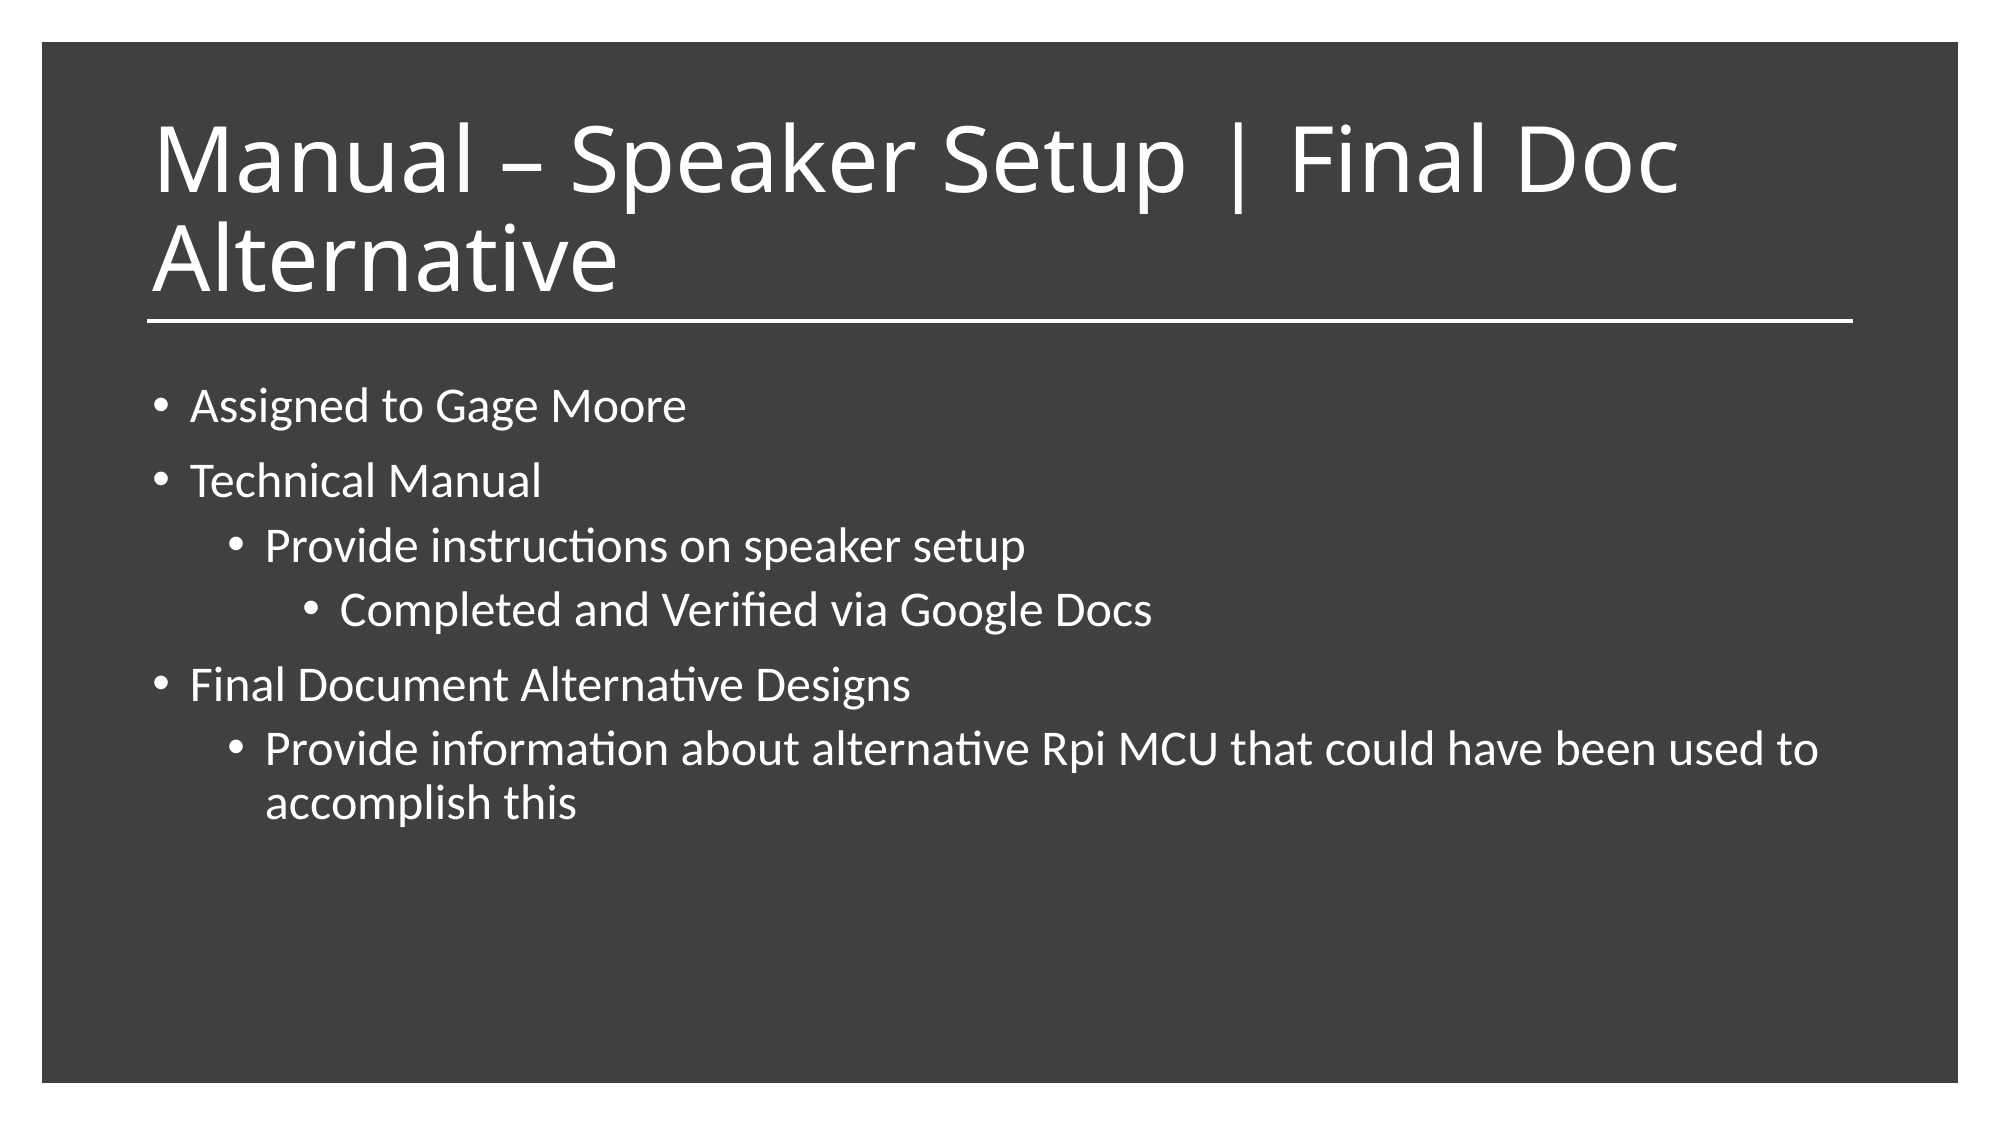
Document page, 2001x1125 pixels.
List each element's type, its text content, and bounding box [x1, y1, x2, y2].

title Manual – Speaker Setup | Final Doc Alternative [137, 103, 1863, 322]
list Assigned to Gage Moore Technical Manual Provide instructions on speaker setup Completed and Verified via Google Docs Final Document Alternative Designs Provide information about alternative Rpi MCU that could have been used to accomplish this [137, 372, 1863, 973]
text_box [52, 51, 1948, 1073]
